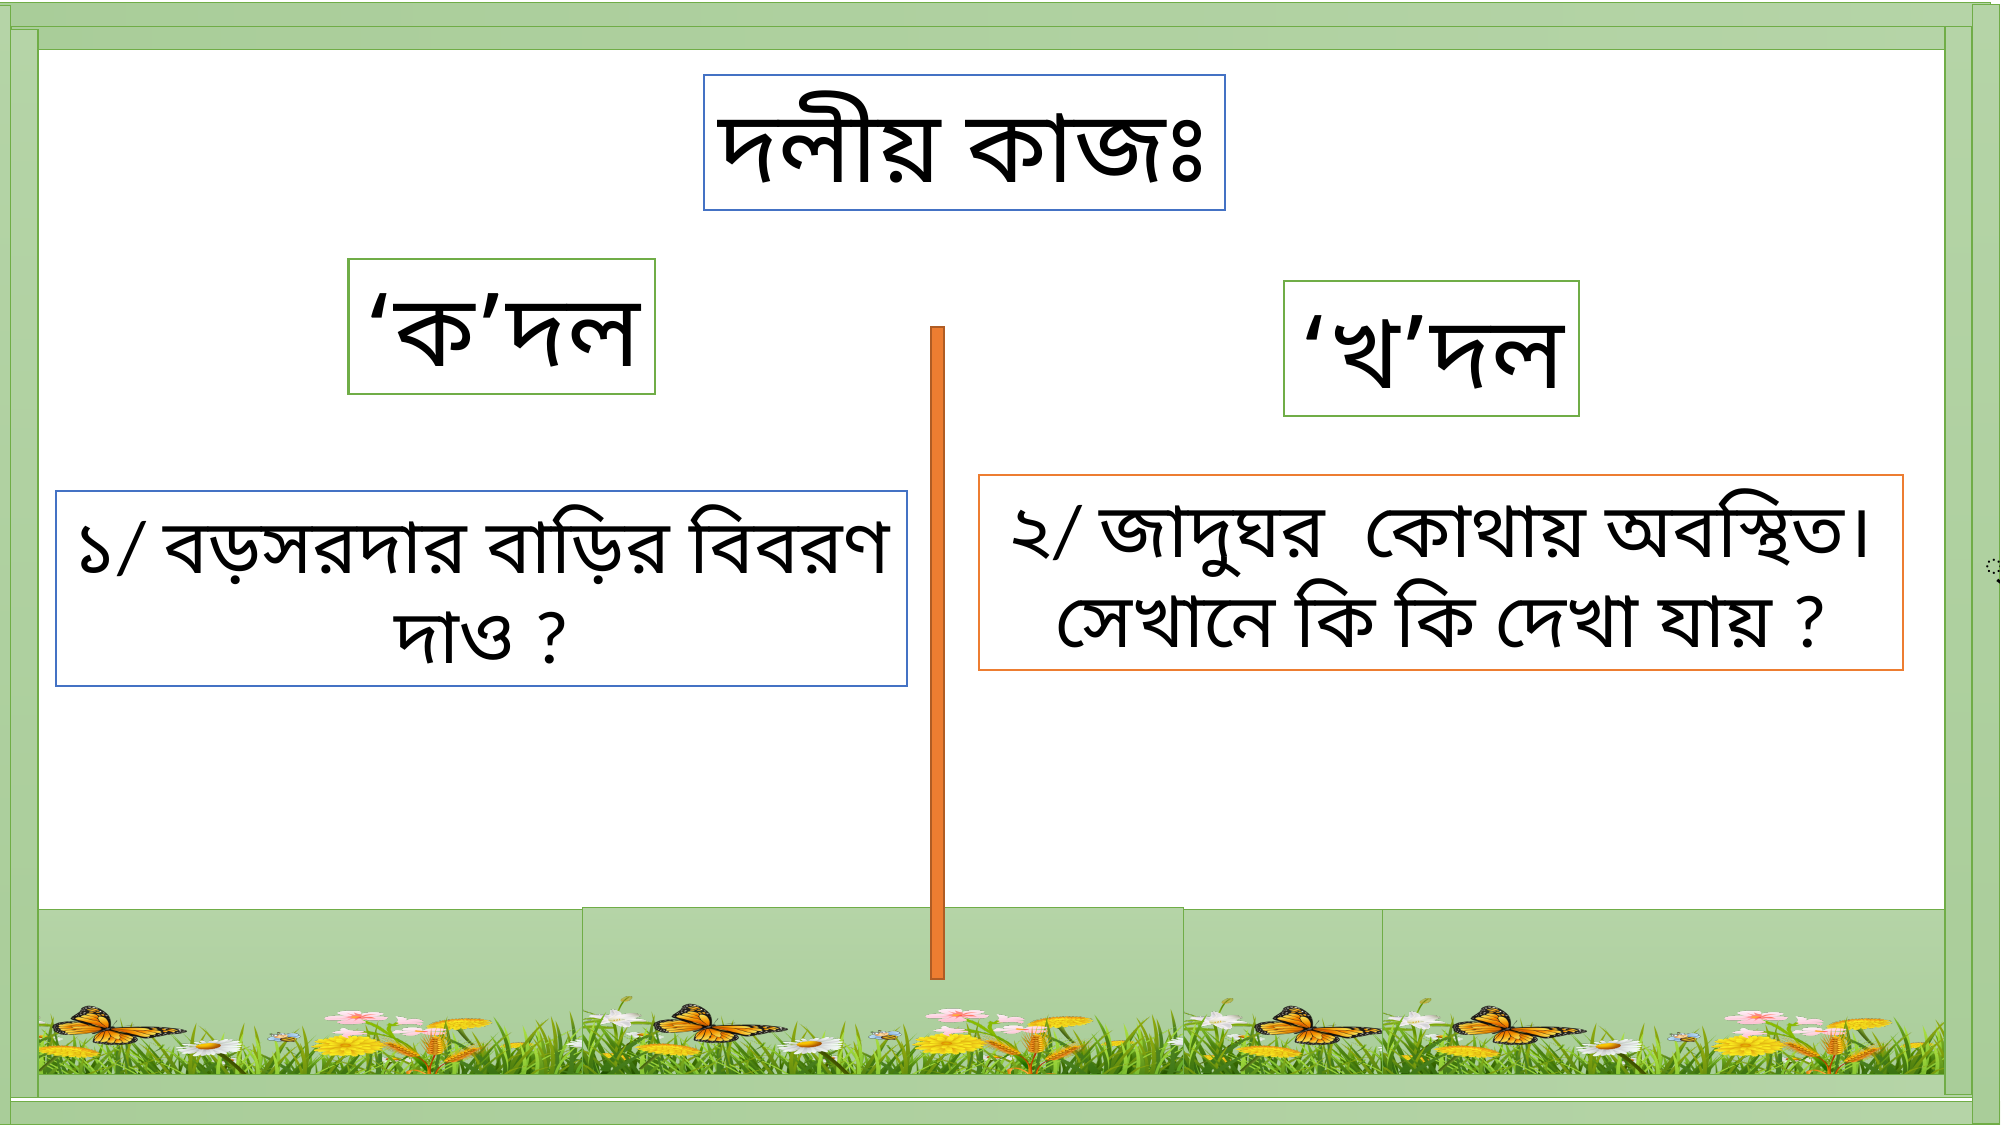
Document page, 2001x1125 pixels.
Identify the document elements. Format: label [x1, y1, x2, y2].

text_box [0, 2, 2000, 1125]
